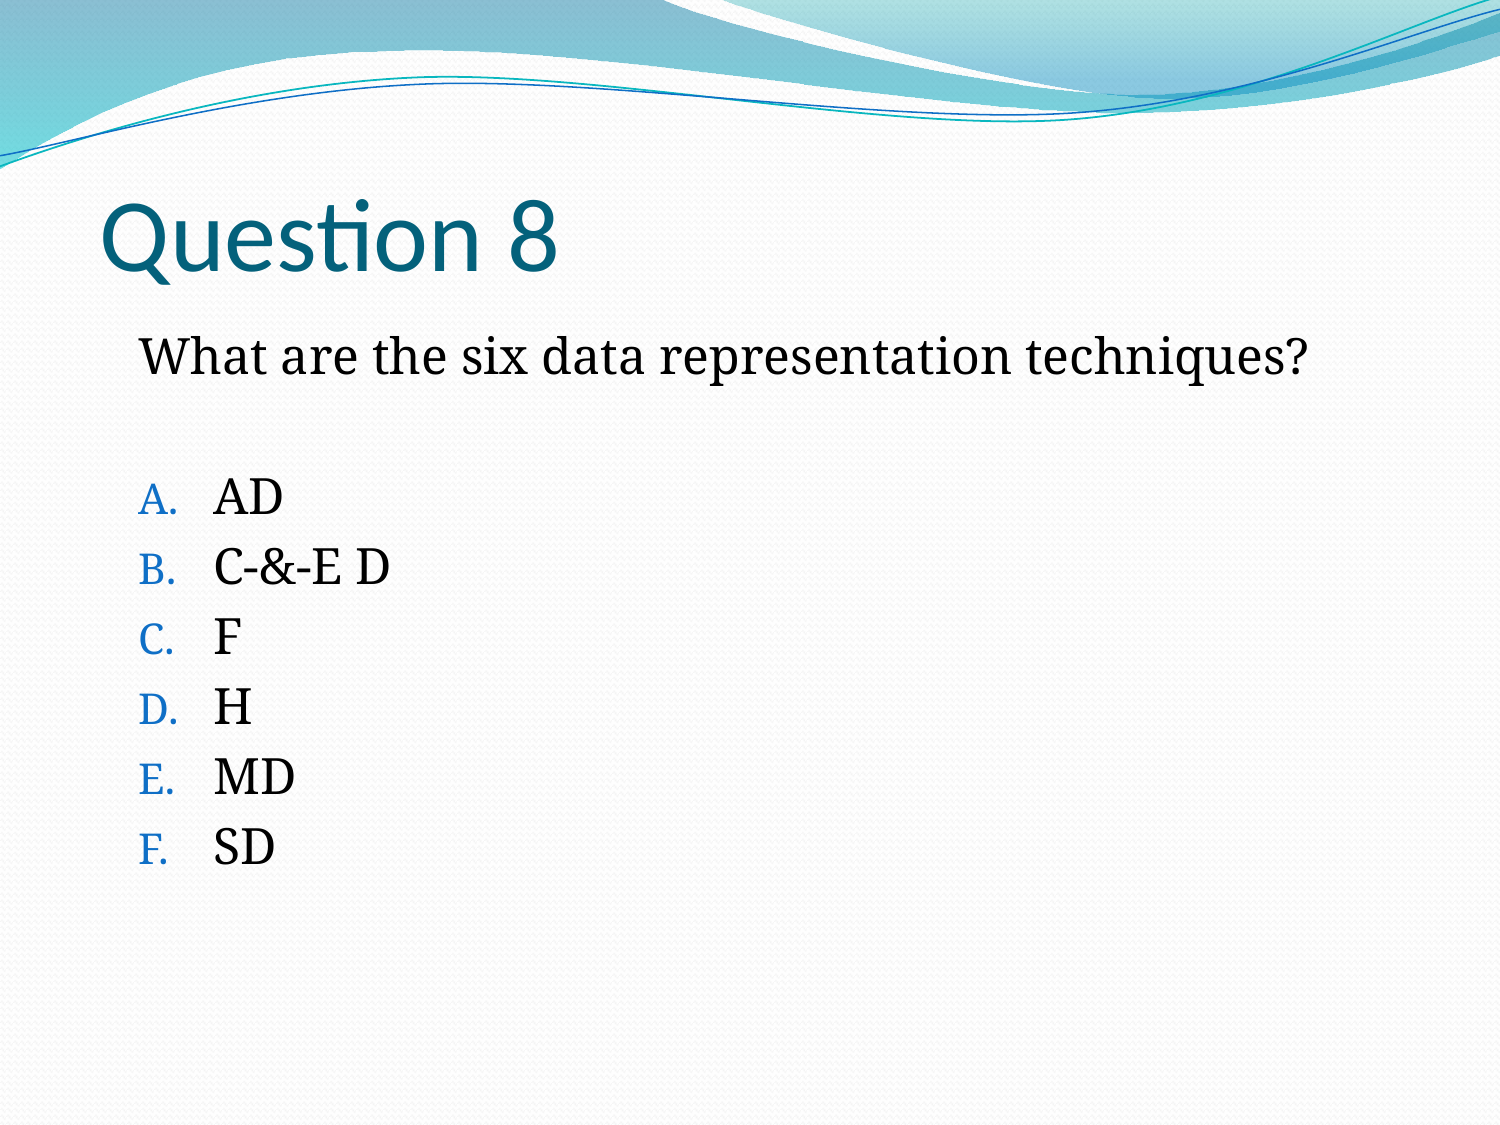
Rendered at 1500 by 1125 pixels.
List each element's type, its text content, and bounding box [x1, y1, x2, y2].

title Question 8 [99, 104, 1450, 292]
list What are the six data representation techniques? AD C-&-E D F H MD SD [75, 317, 1425, 1038]
